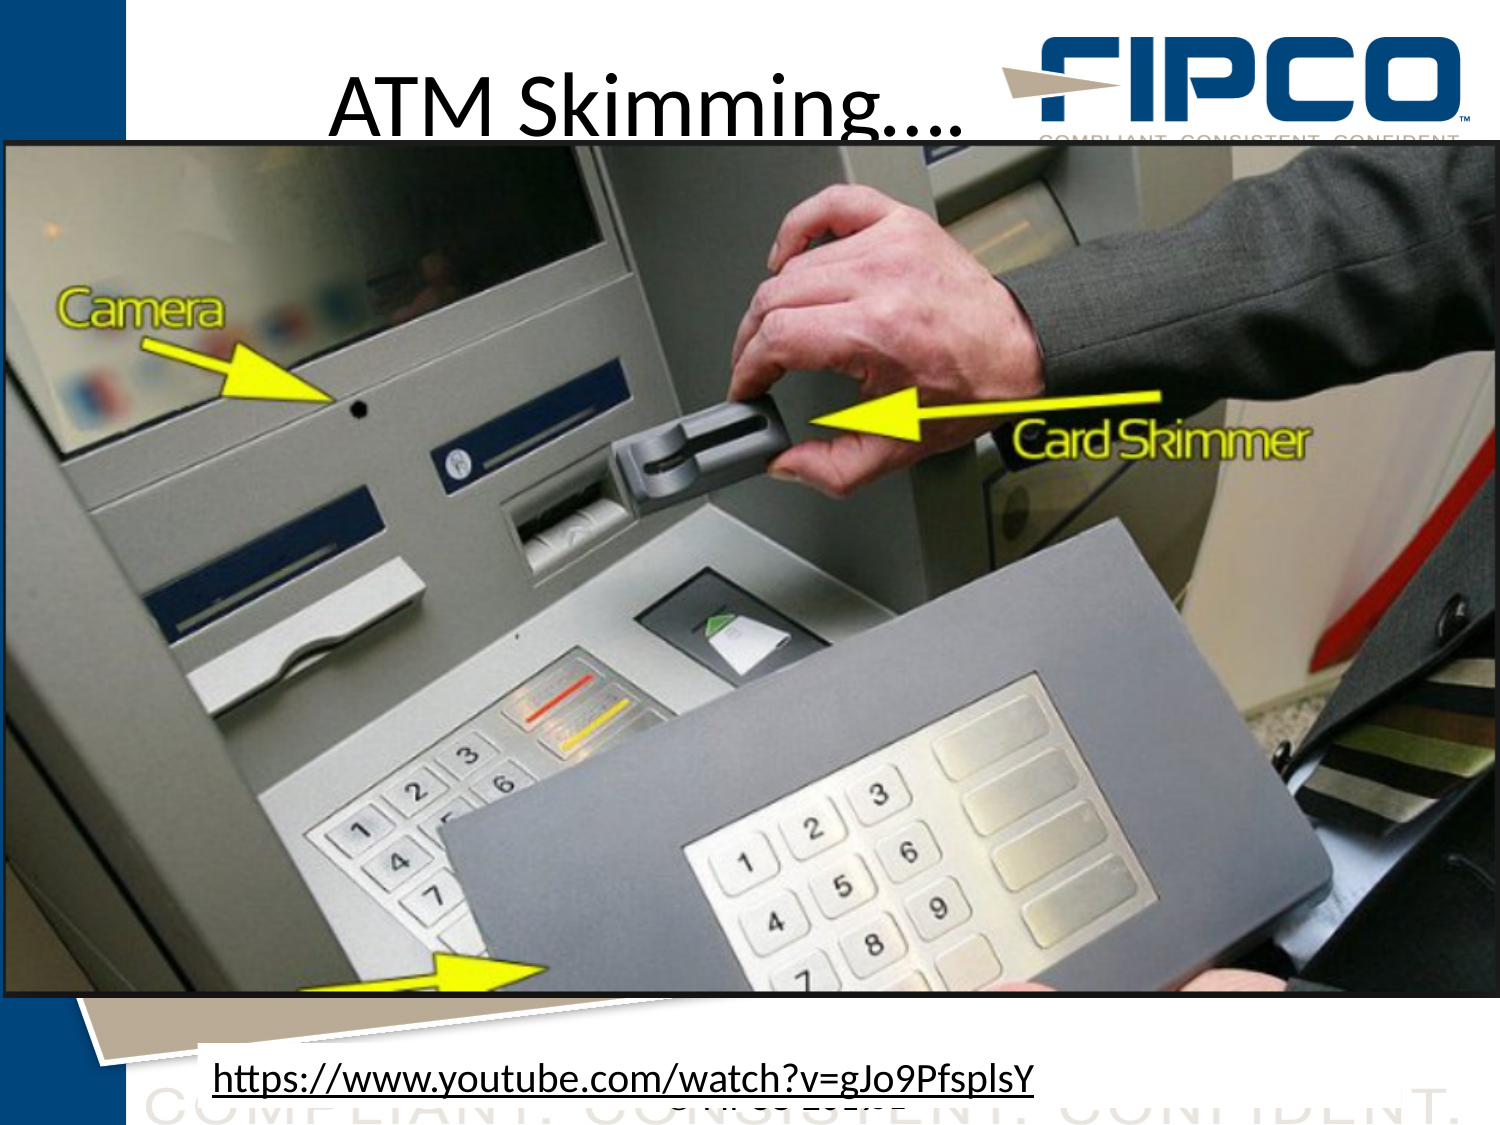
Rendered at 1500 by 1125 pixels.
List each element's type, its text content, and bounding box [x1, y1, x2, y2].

title ATM Skimming…. [0, 6, 1324, 142]
text_box https://www.youtube.com/watch?v=gJo9PfsplsY [197, 1043, 1402, 1108]
picture [0, 0, 1500, 1125]
